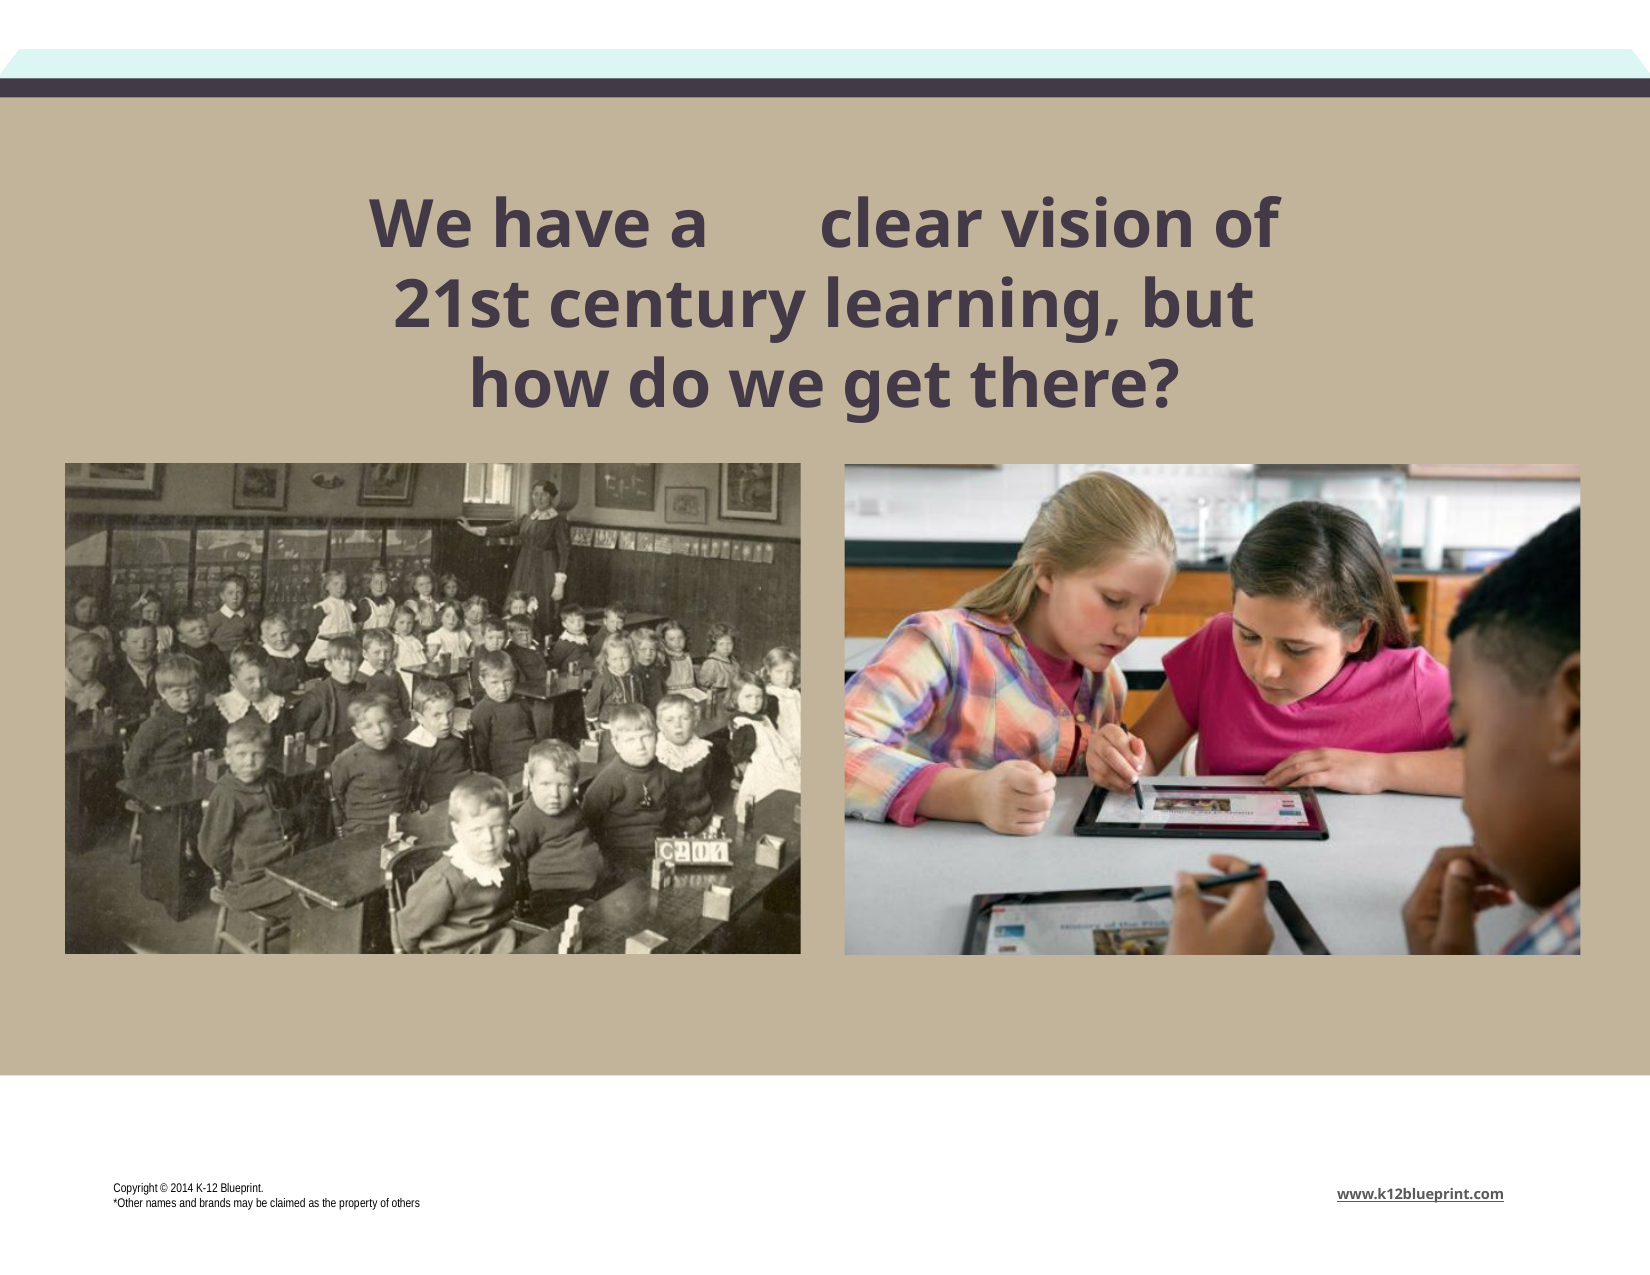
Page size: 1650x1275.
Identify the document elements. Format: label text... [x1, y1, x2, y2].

picture [0, 49, 1650, 97]
text_box [844, 464, 1581, 955]
footer Copyright © 2014 K-12 Blueprint. *Other names and brands may be claimed as the property of others [111, 1180, 438, 1275]
text_box [0, 97, 1650, 1076]
text_box We have a clear vision of 21st century learning, but how do we get there? [333, 181, 1314, 422]
slide_number www.k12blueprint.com [1335, 1184, 1532, 1275]
text_box [65, 463, 801, 955]
